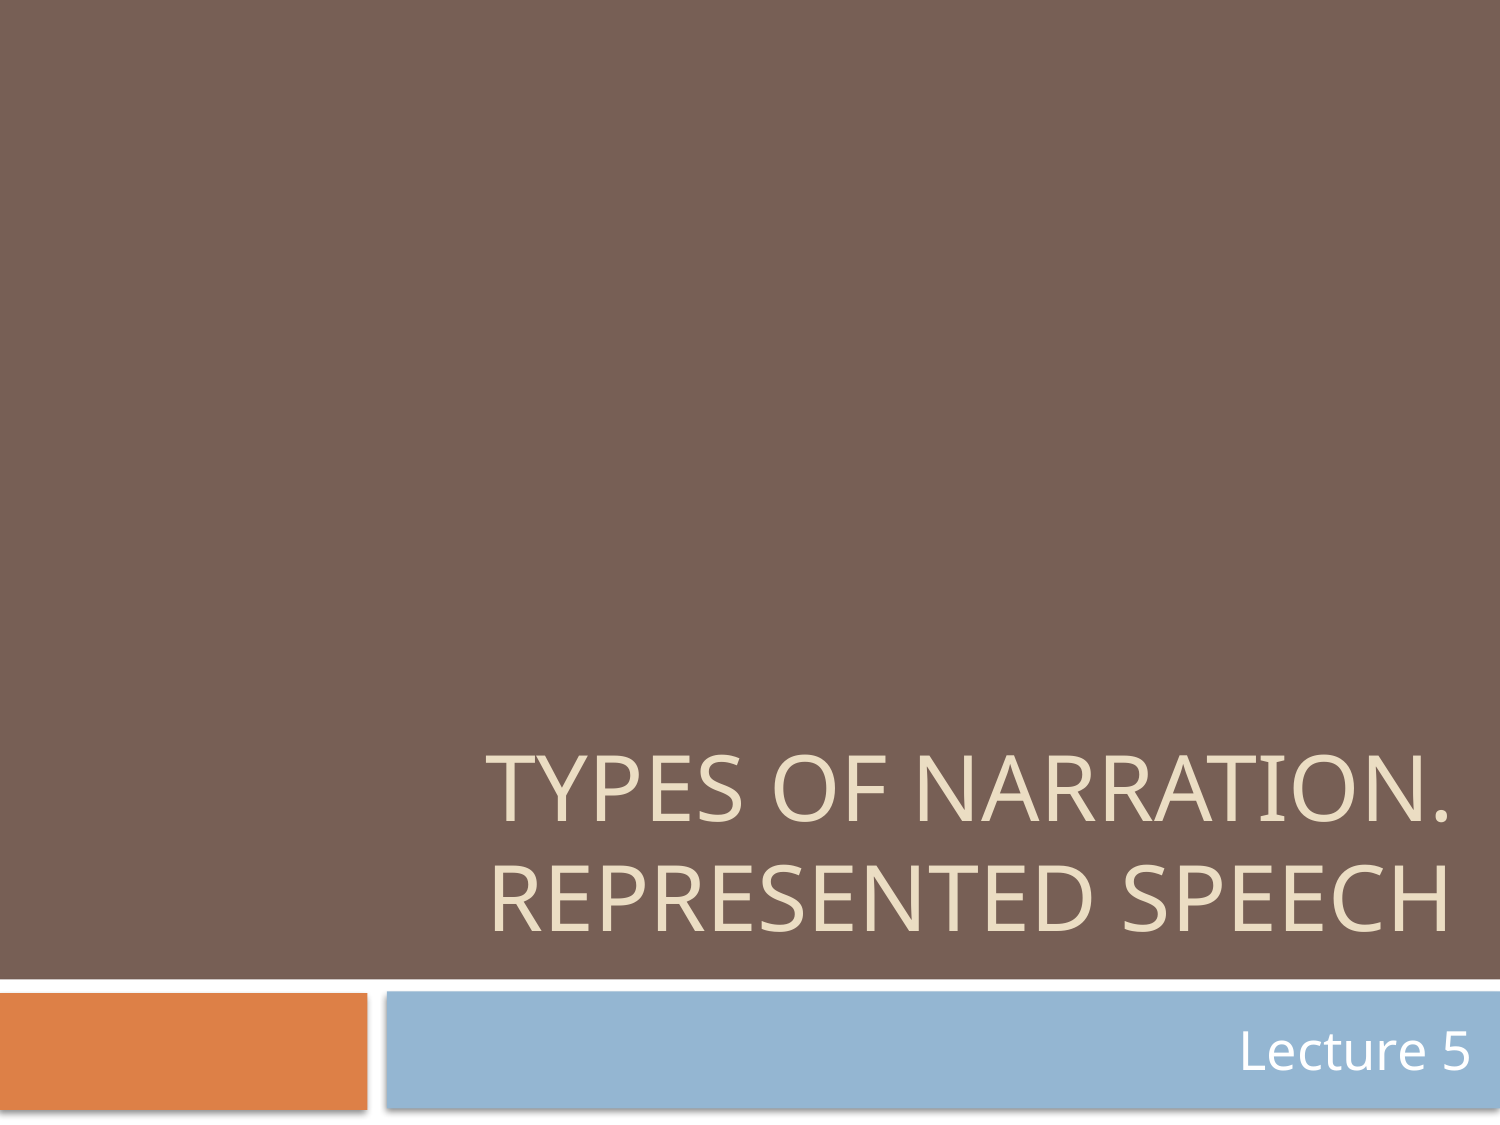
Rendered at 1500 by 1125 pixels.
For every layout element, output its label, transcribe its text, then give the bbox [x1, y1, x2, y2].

subtitle Lecture 5 [387, 992, 1488, 1105]
title Types of narration. Represented speech [407, 656, 1470, 957]
